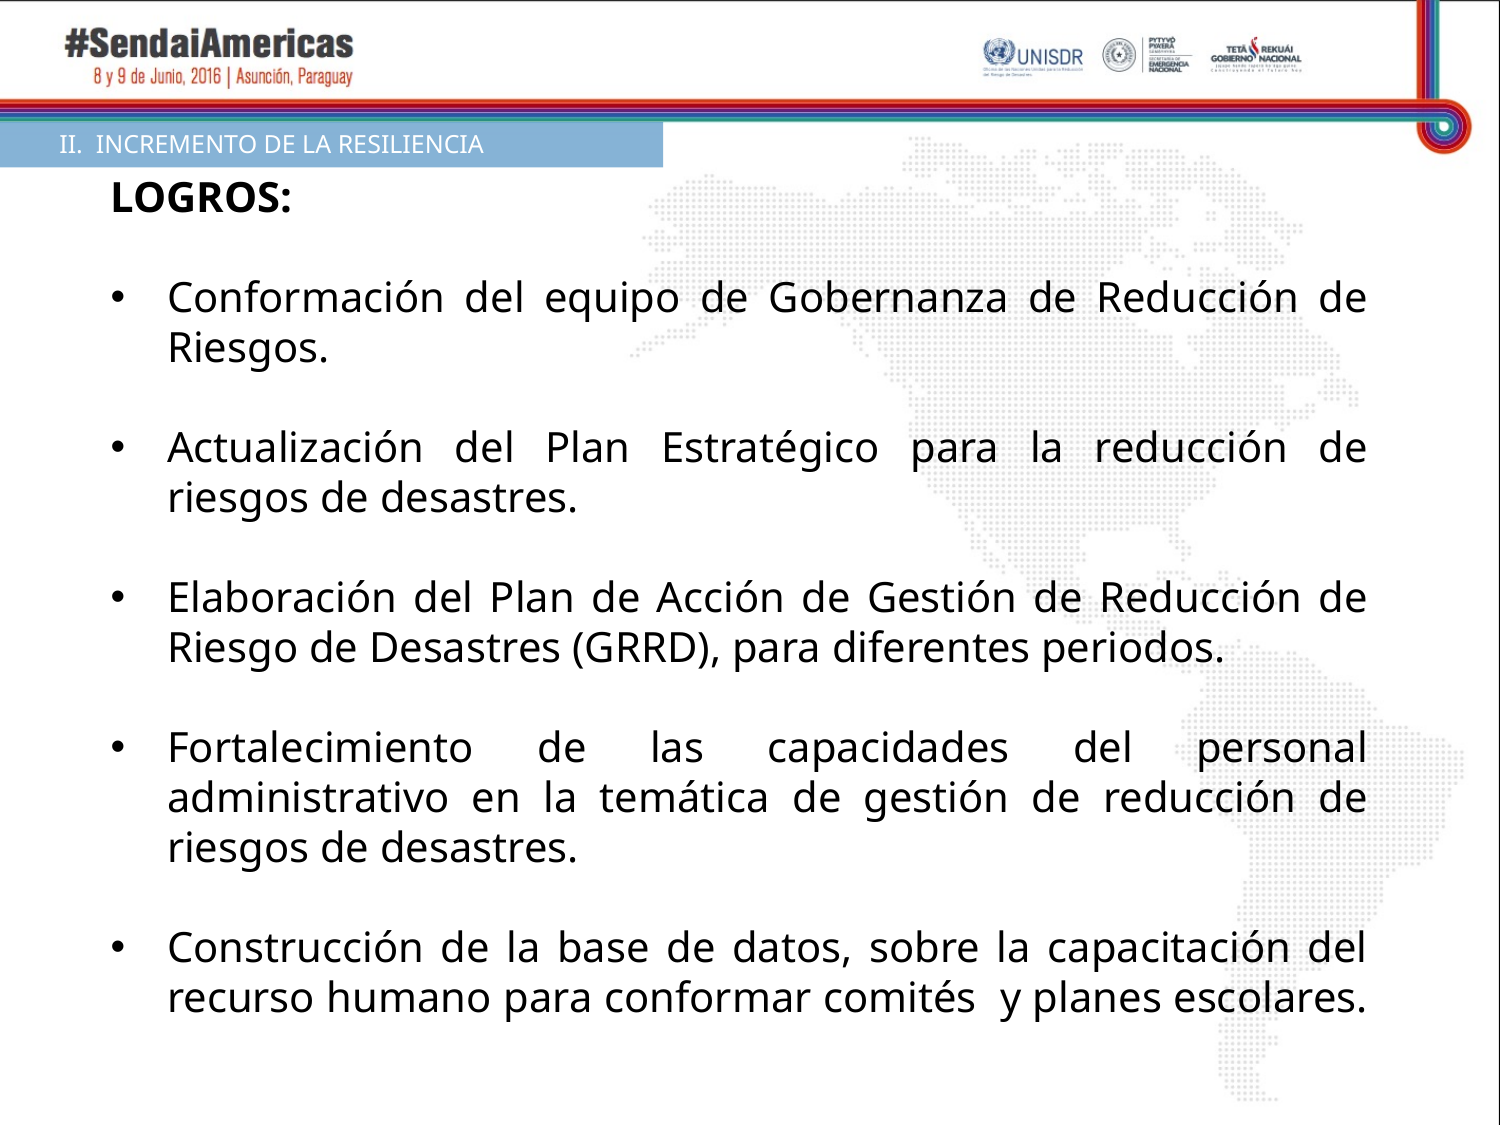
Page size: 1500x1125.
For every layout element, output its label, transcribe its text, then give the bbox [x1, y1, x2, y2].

text_box II. INCREMENTO DE LA RESILIENCIA [44, 121, 663, 167]
picture [0, 0, 1500, 1125]
text_box [0, 120, 665, 169]
text_box LOGROS: Conformación del equipo de Gobernanza de Reducción de Riesgos. Actualización del Plan Estratégico para la reducción de riesgos de desastres. Elaboración del Plan de Acción de Gestión de Reducción de Riesgo de Desastres (GRRD), para diferentes periodos. Fortalecimiento de las capacidades del personal administrativo en la temática de gestión de reducción de riesgos de desastres. Construcción de la base de datos, sobre la capacitación del recurso humano para conformar comités y planes escolares. [95, 163, 1384, 1079]
